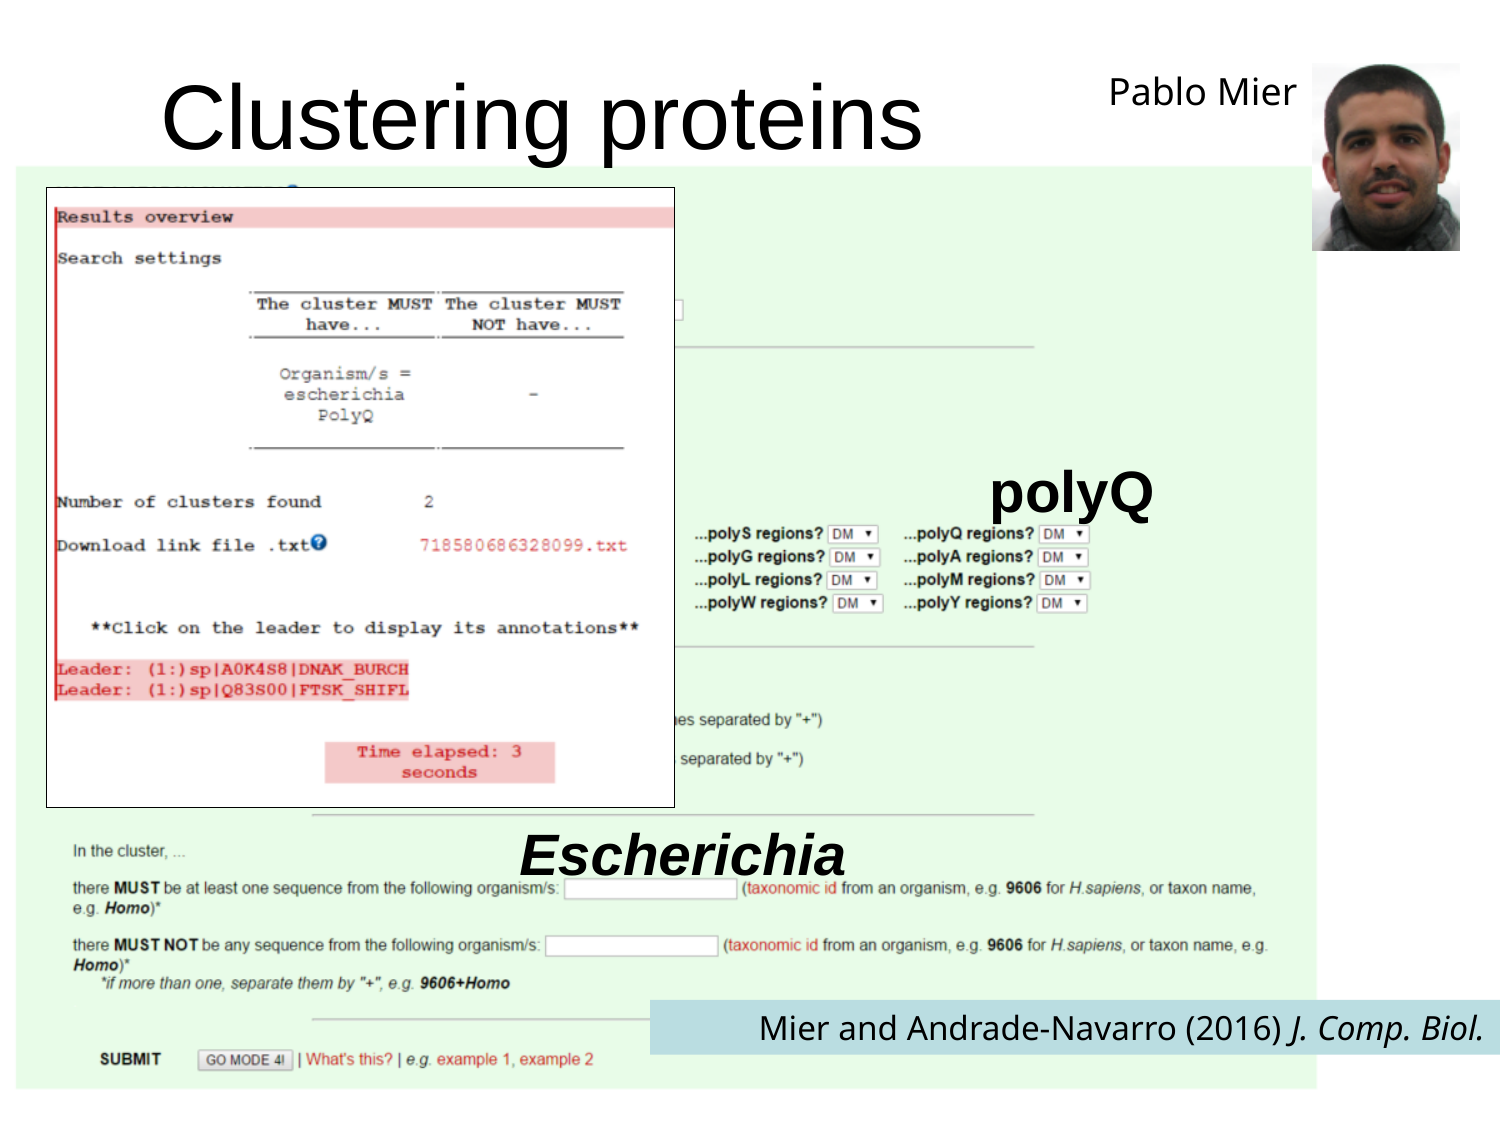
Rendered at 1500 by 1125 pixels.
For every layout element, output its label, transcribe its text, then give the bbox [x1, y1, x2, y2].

title Clustering proteins [37, 0, 1049, 156]
text_box Mier and Andrade-Navarro (2016) J. Comp. Biol. [1329, 999, 1500, 1055]
text_box Pablo Mier [1039, 60, 1313, 121]
picture [0, 63, 1460, 1097]
